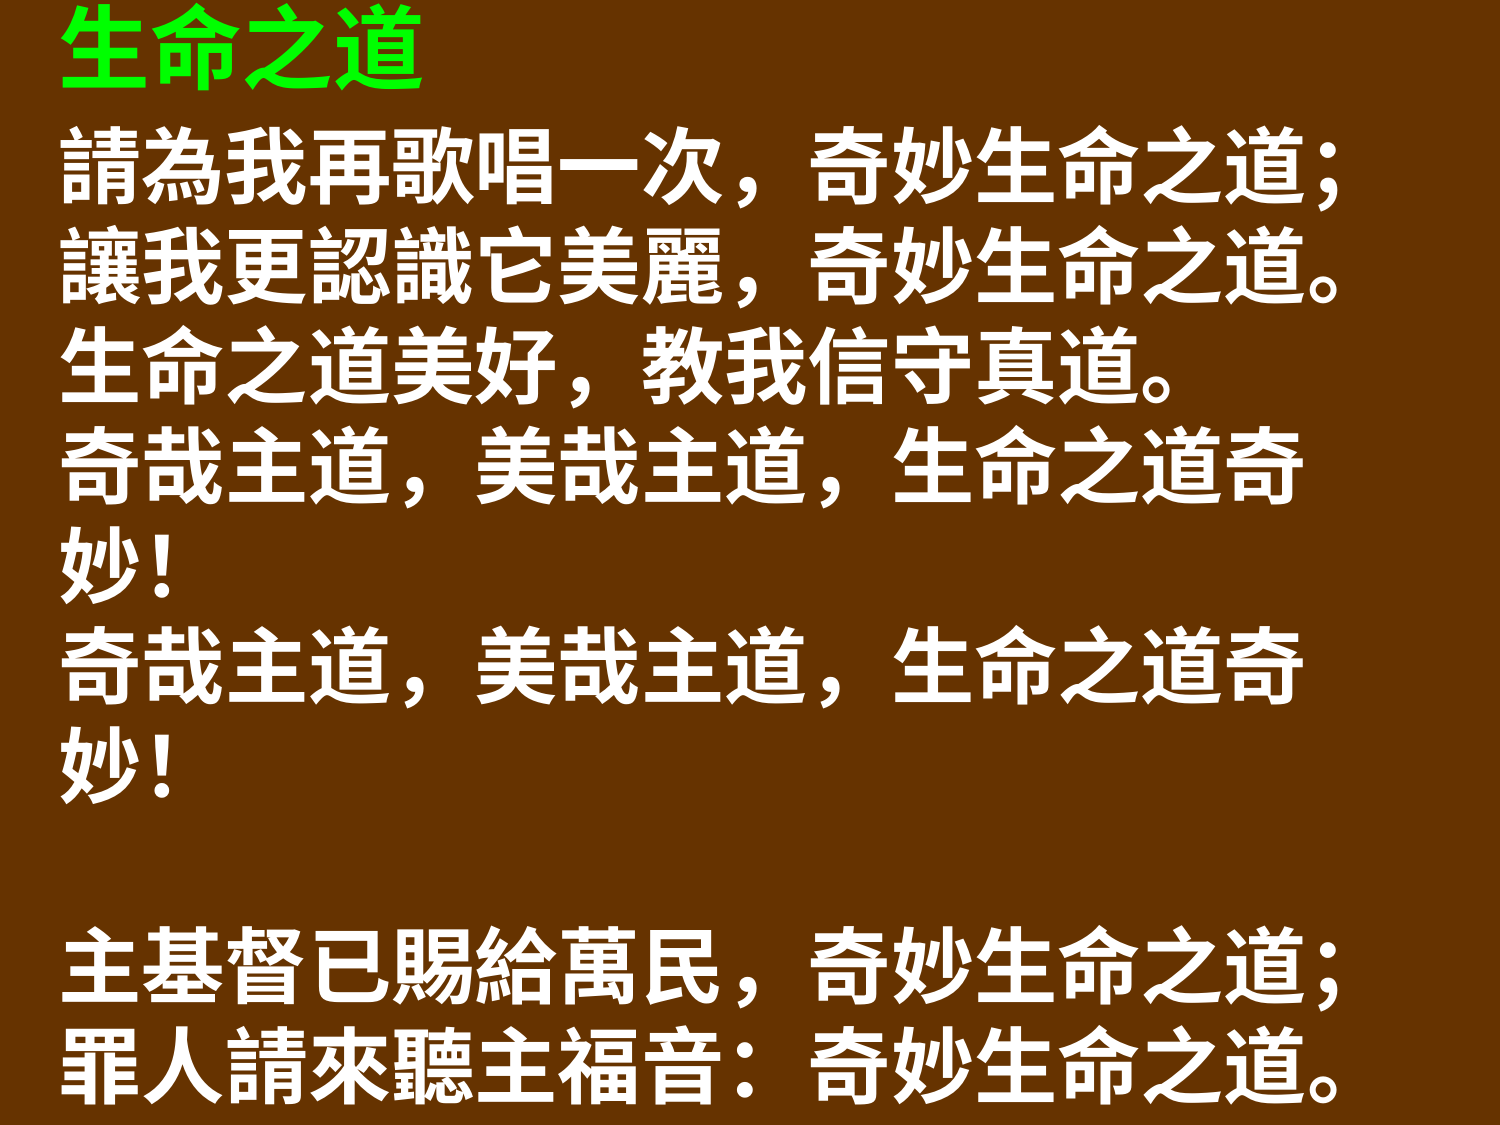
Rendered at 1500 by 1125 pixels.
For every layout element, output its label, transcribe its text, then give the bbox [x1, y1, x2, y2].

text_box 生命之道 請為我再歌唱一次，奇妙生命之道； 讓我更認識它美麗，奇妙生命之道。 生命之道美好，教我信守真道。 奇哉主道，美哉主道，生命之道奇妙！ 奇哉主道，美哉主道，生命之道奇妙！ 主基督已賜給萬民，奇妙生命之道； 罪人請來聽主福音：奇妙生命之道。 主恩白白賜下，領我歸回天家。 奇哉主道，美哉主道，生命之道奇妙！ [24, 0, 1463, 1125]
